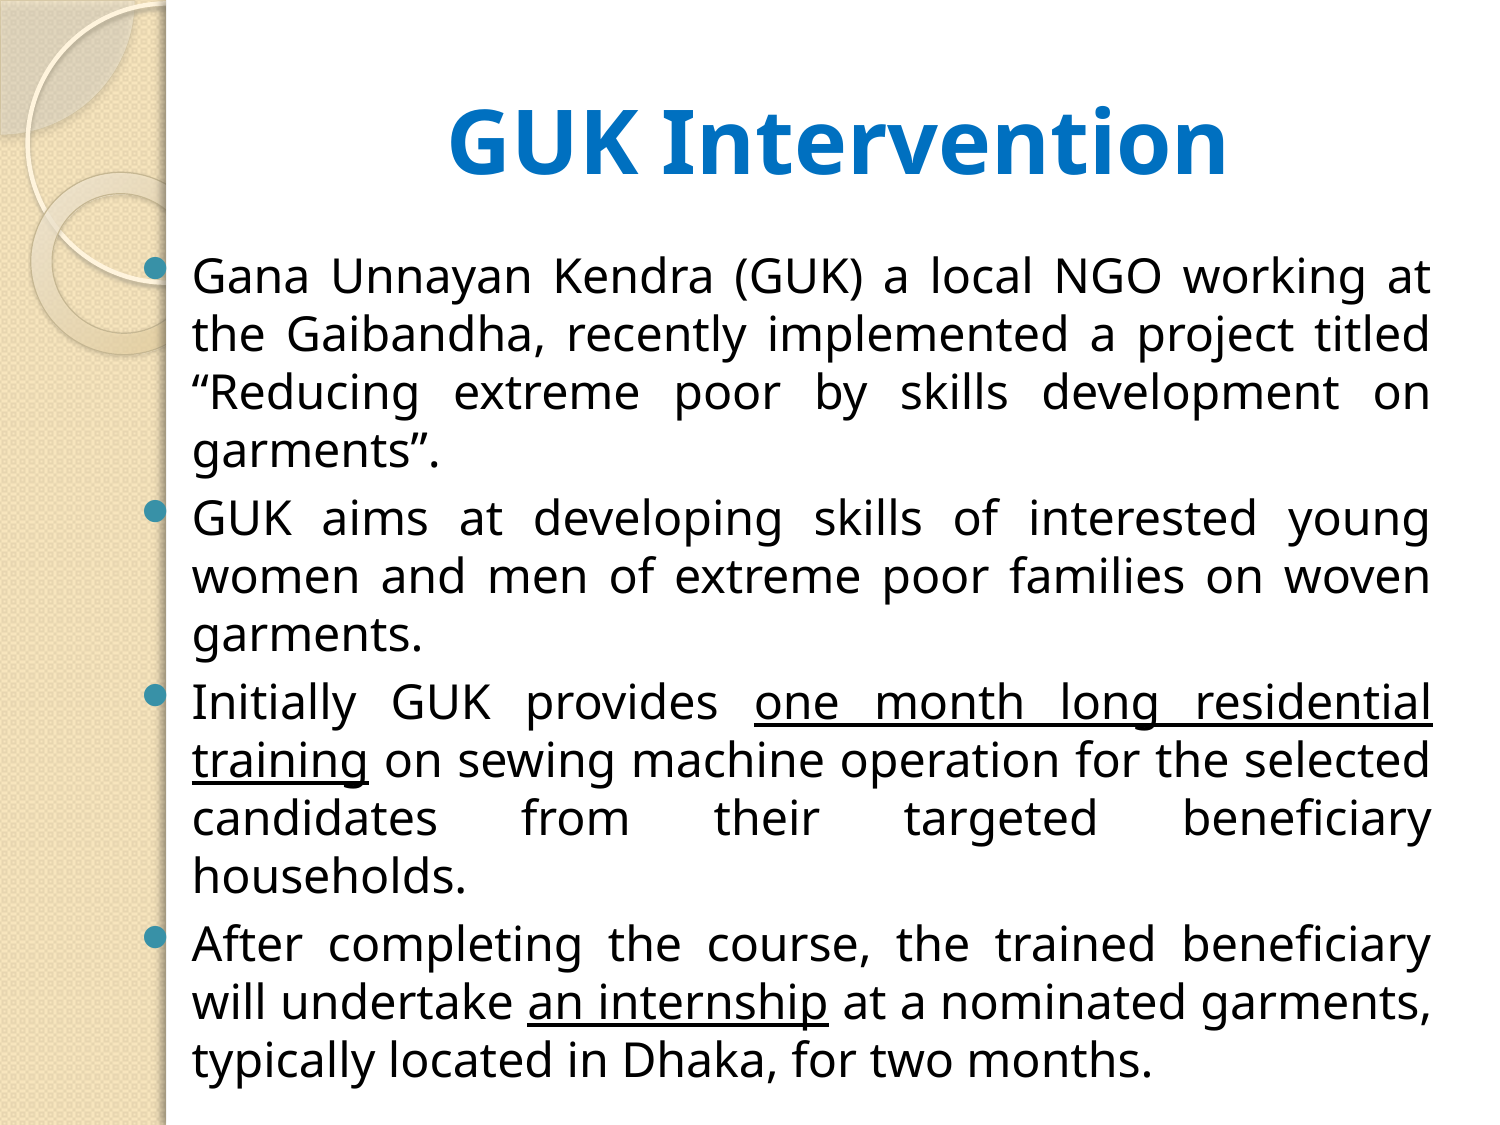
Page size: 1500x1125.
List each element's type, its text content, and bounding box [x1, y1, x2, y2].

title GUK Intervention [235, 45, 1466, 233]
list Gana Unnayan Kendra (GUK) a local NGO working at the Gaibandha, recently implemented a project titled “Reducing extreme poor by skills development on garments”. GUK aims at developing skills of interested young women and men of extreme poor families on woven garments. Initially GUK provides one month long residential training on sewing machine operation for the selected candidates from their targeted beneficiary households. After completing the course, the trained beneficiary will undertake an internship at a nominated garments, typically located in Dhaka, for two months. [123, 237, 1449, 1100]
